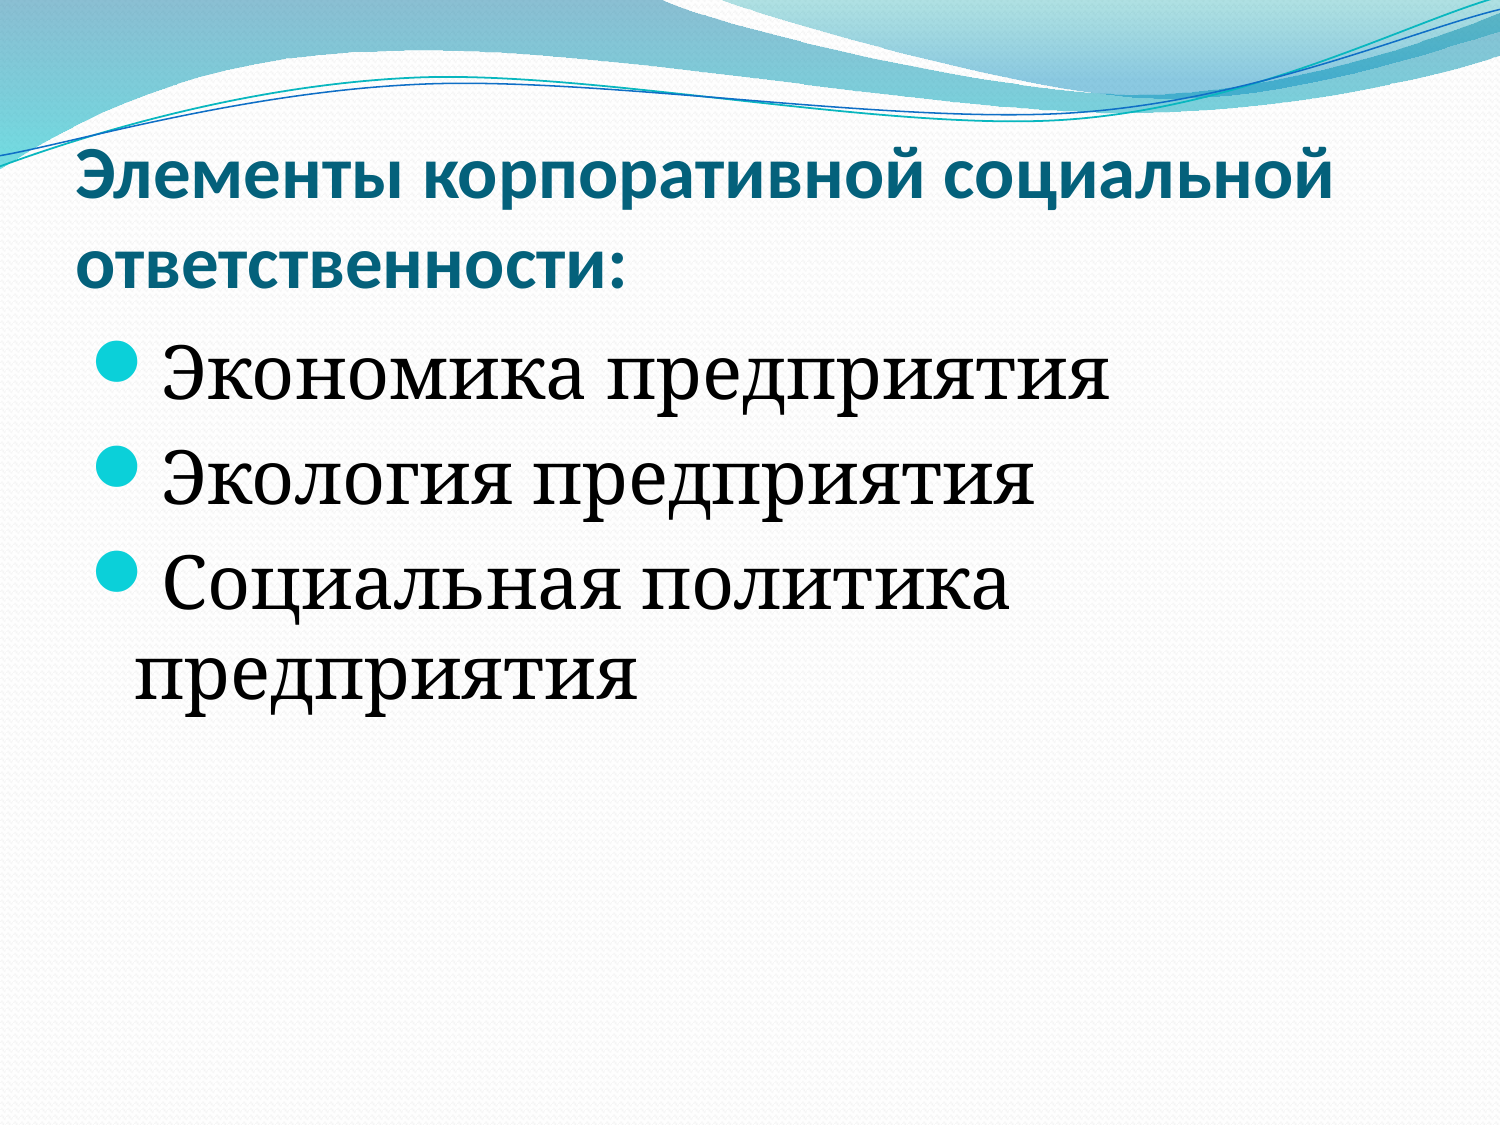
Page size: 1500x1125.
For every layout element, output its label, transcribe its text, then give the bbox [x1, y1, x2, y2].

title Элементы корпоративной социальной ответственности: [74, 115, 1426, 304]
list Экономика предприятия Экология предприятия Социальная политика предприятия [74, 317, 1426, 1038]
